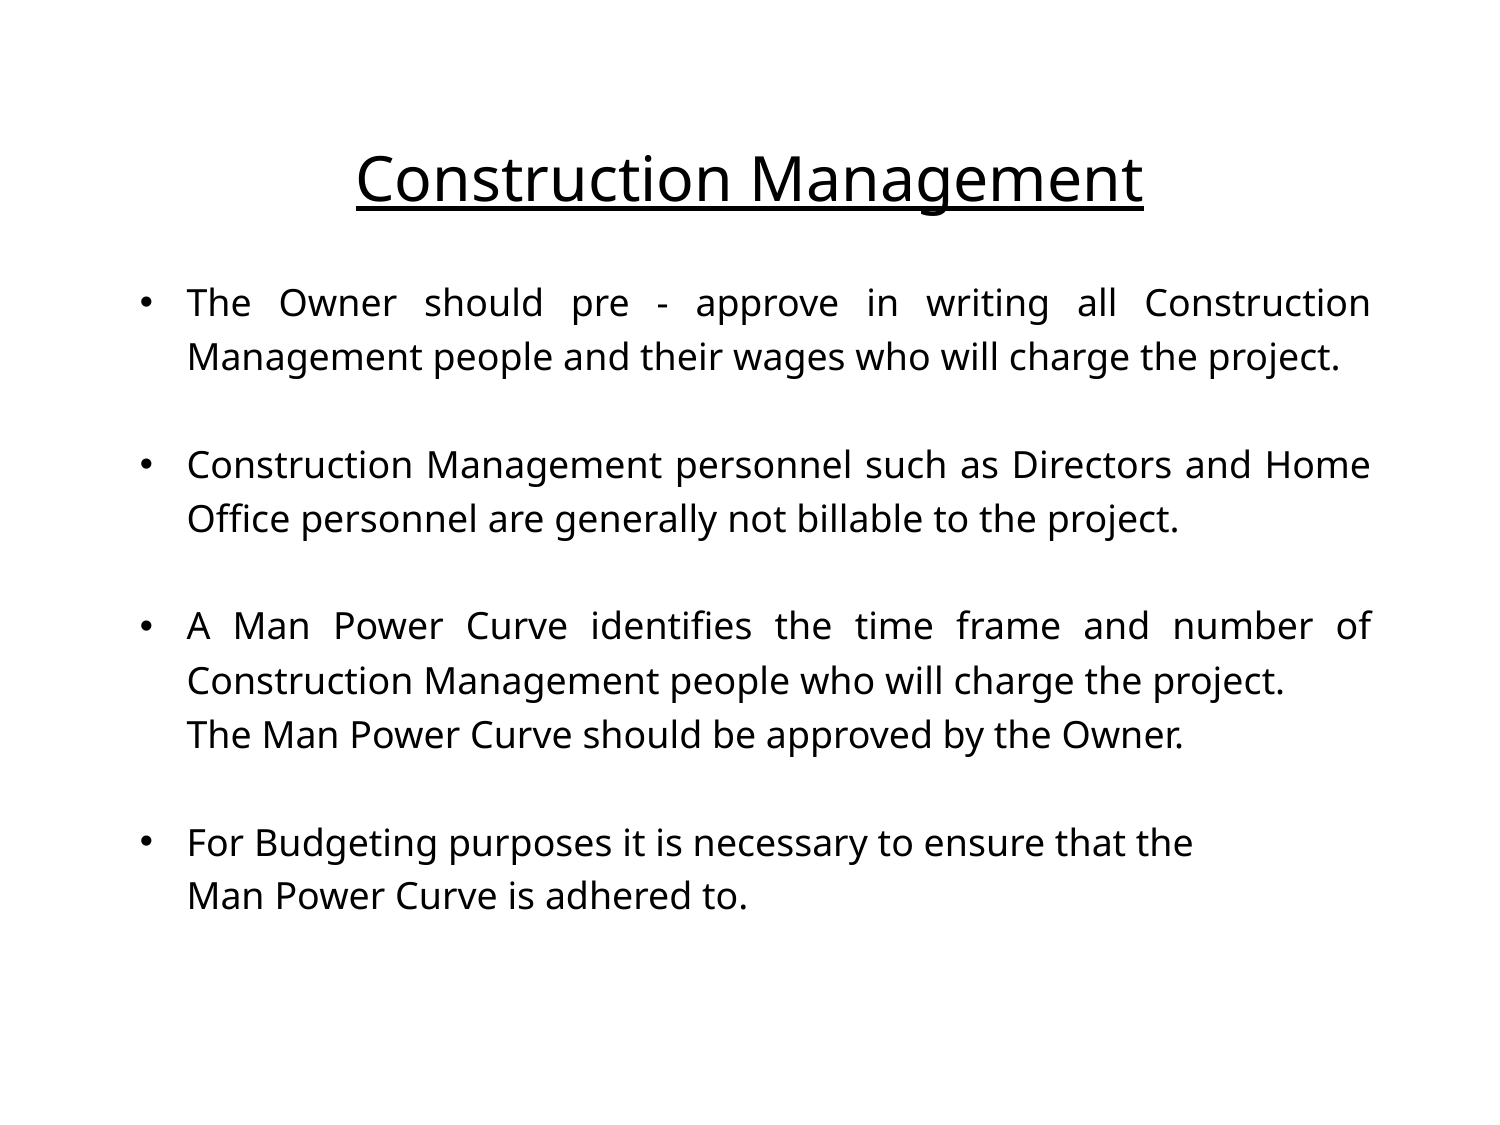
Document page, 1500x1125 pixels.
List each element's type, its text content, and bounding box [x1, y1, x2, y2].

title Construction Management [149, 111, 1351, 251]
list The Owner should pre - approve in writing all Construction Management people and their wages who will charge the project. Construction Management personnel such as Directors and Home Office personnel are generally not billable to the project. A Man Power Curve identifies the time frame and number of Construction Management people who will charge the project. The Man Power Curve should be approved by the Owner. For Budgeting purposes it is necessary to ensure that the Man Power Curve is adhered to. [124, 261, 1388, 1038]
